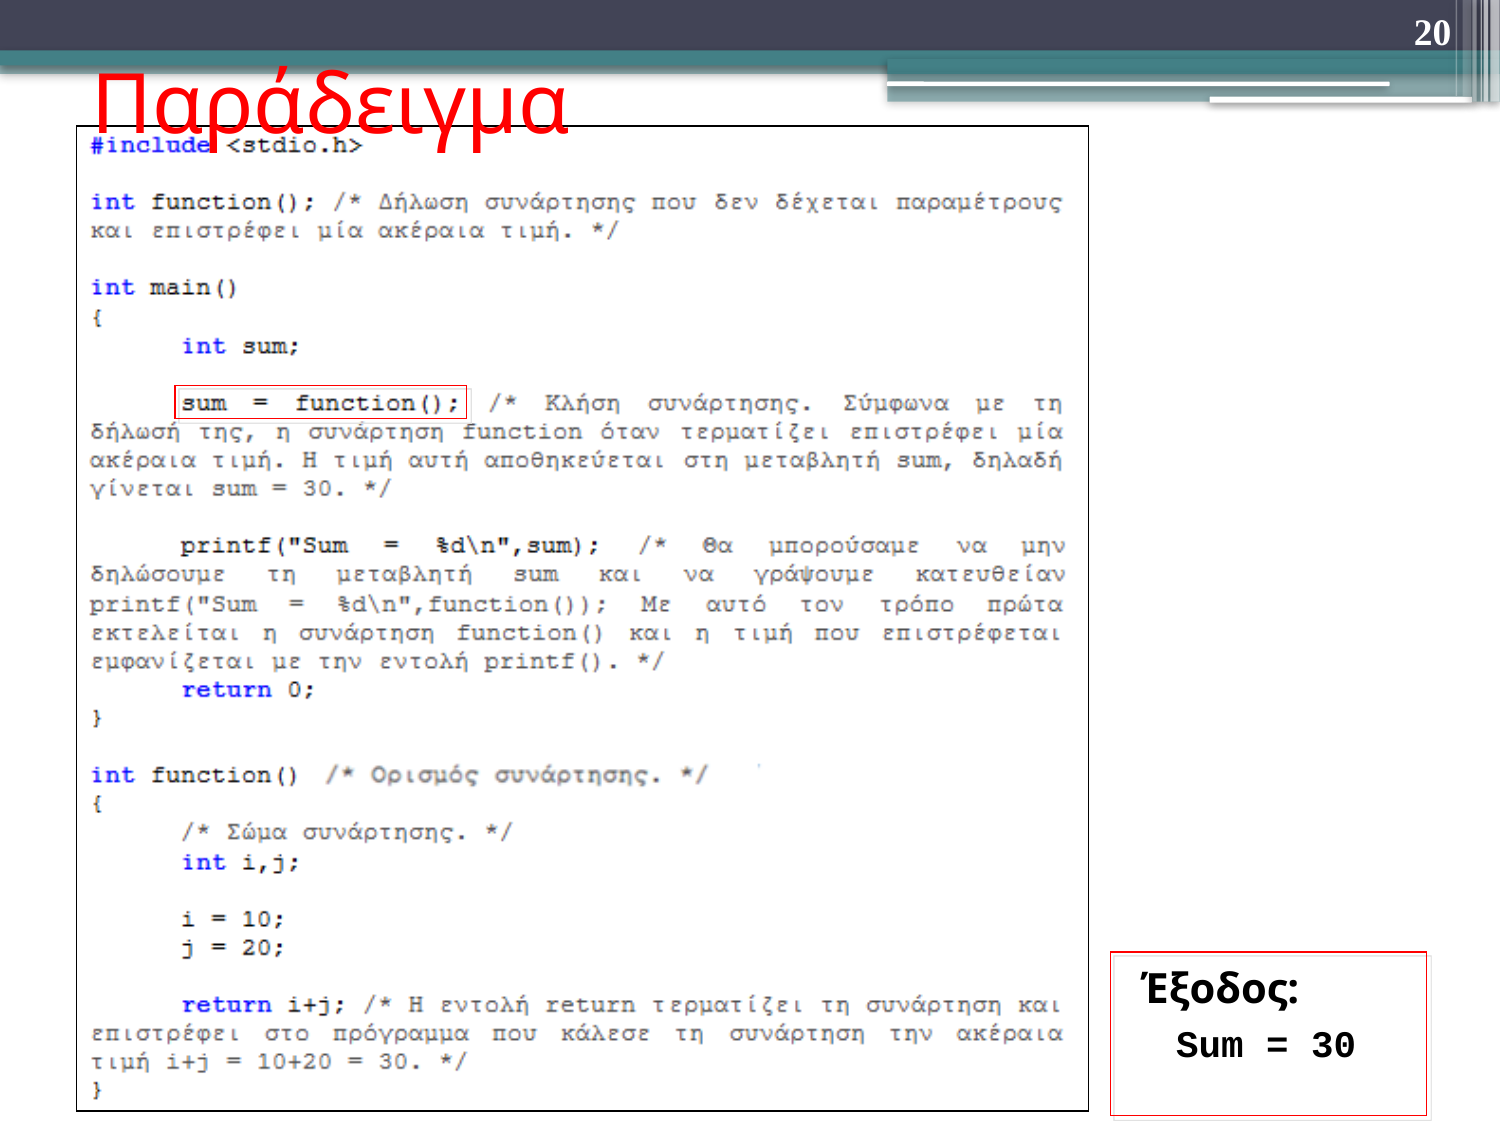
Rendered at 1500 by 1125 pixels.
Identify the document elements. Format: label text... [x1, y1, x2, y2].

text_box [1018, 951, 1430, 1125]
picture [77, 126, 1088, 1111]
title Παράδειγμα [77, 6, 1427, 194]
slide_number 20 [1341, 0, 1466, 61]
